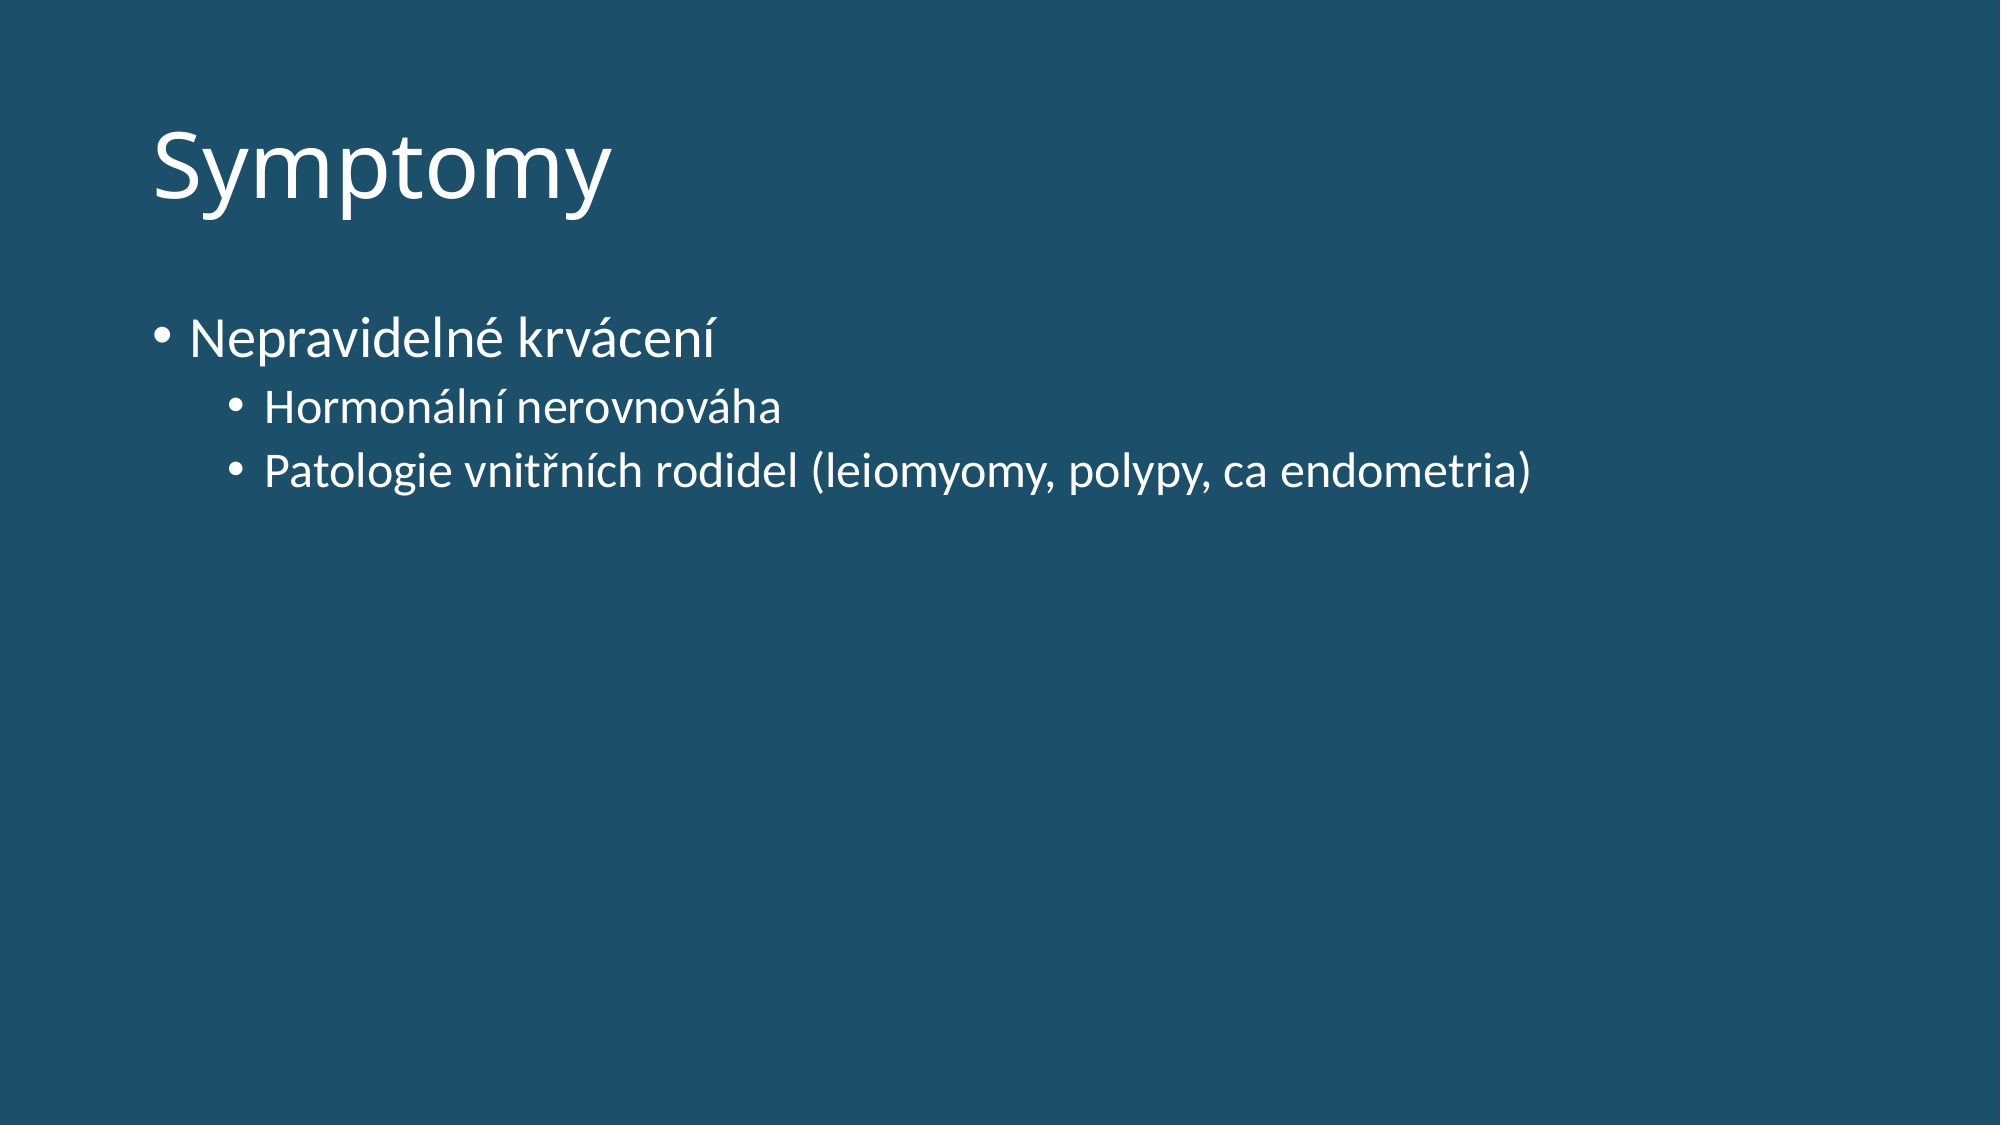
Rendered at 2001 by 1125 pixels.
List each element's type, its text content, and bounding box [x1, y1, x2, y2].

list Nepravidelné krvácení Hormonální nerovnováha Patologie vnitřních rodidel (leiomyomy, polypy, ca endometria) [137, 299, 1863, 1014]
title Symptomy [137, 59, 1863, 278]
